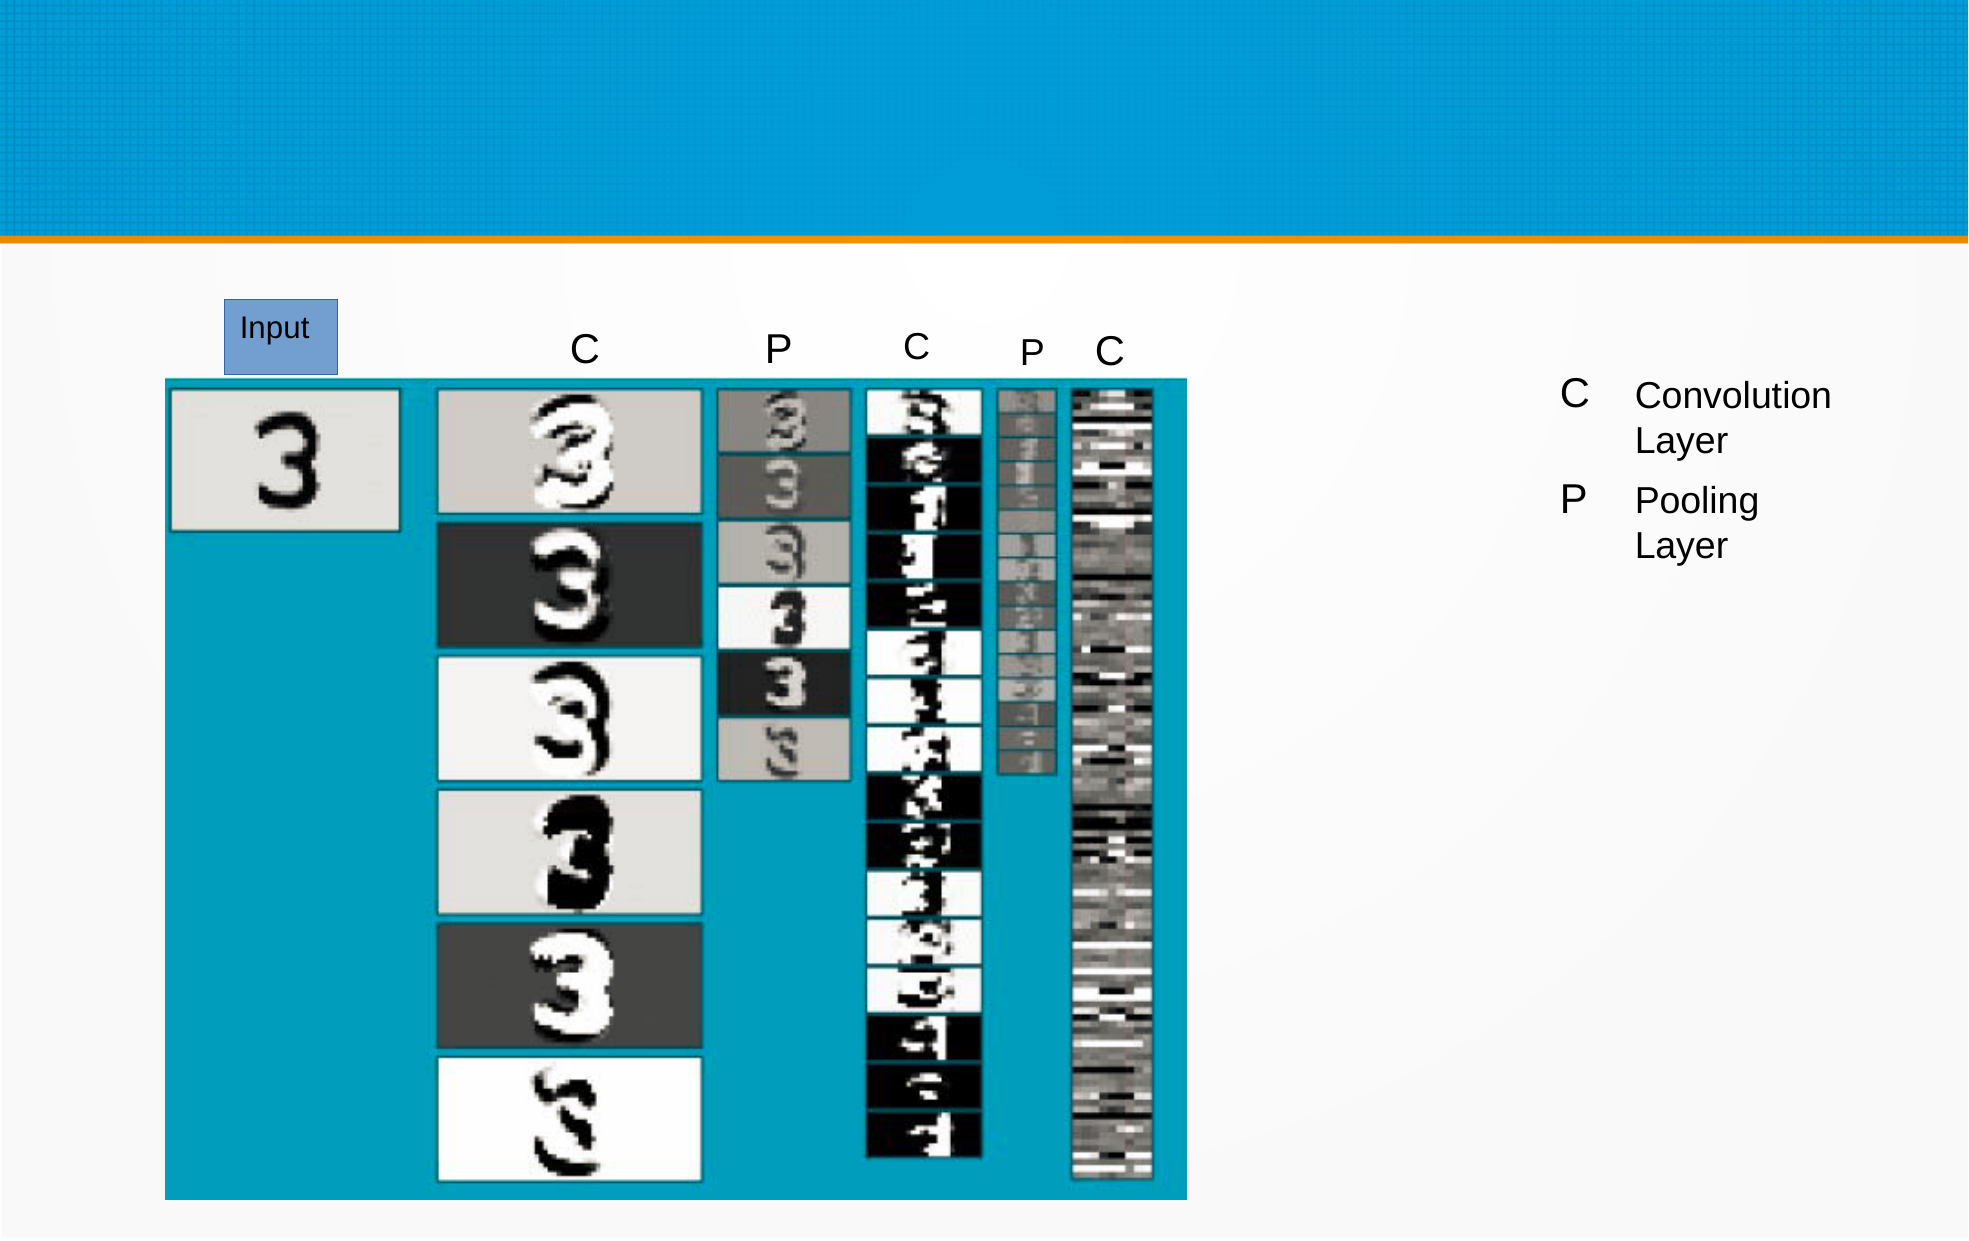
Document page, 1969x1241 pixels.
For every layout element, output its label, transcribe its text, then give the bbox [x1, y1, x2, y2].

text_box C [1545, 358, 1605, 420]
text_box P [750, 314, 805, 375]
text_box Convolution Layer [1620, 363, 1951, 420]
text_box P [1545, 464, 1600, 536]
picture [0, 236, 1969, 1241]
text_box C [888, 314, 945, 371]
text_box P [1004, 320, 1065, 375]
text_box C [554, 314, 615, 375]
text_box Pooling Layer [1620, 468, 1878, 525]
text_box C [1080, 316, 1140, 375]
text_box Input [224, 299, 338, 375]
